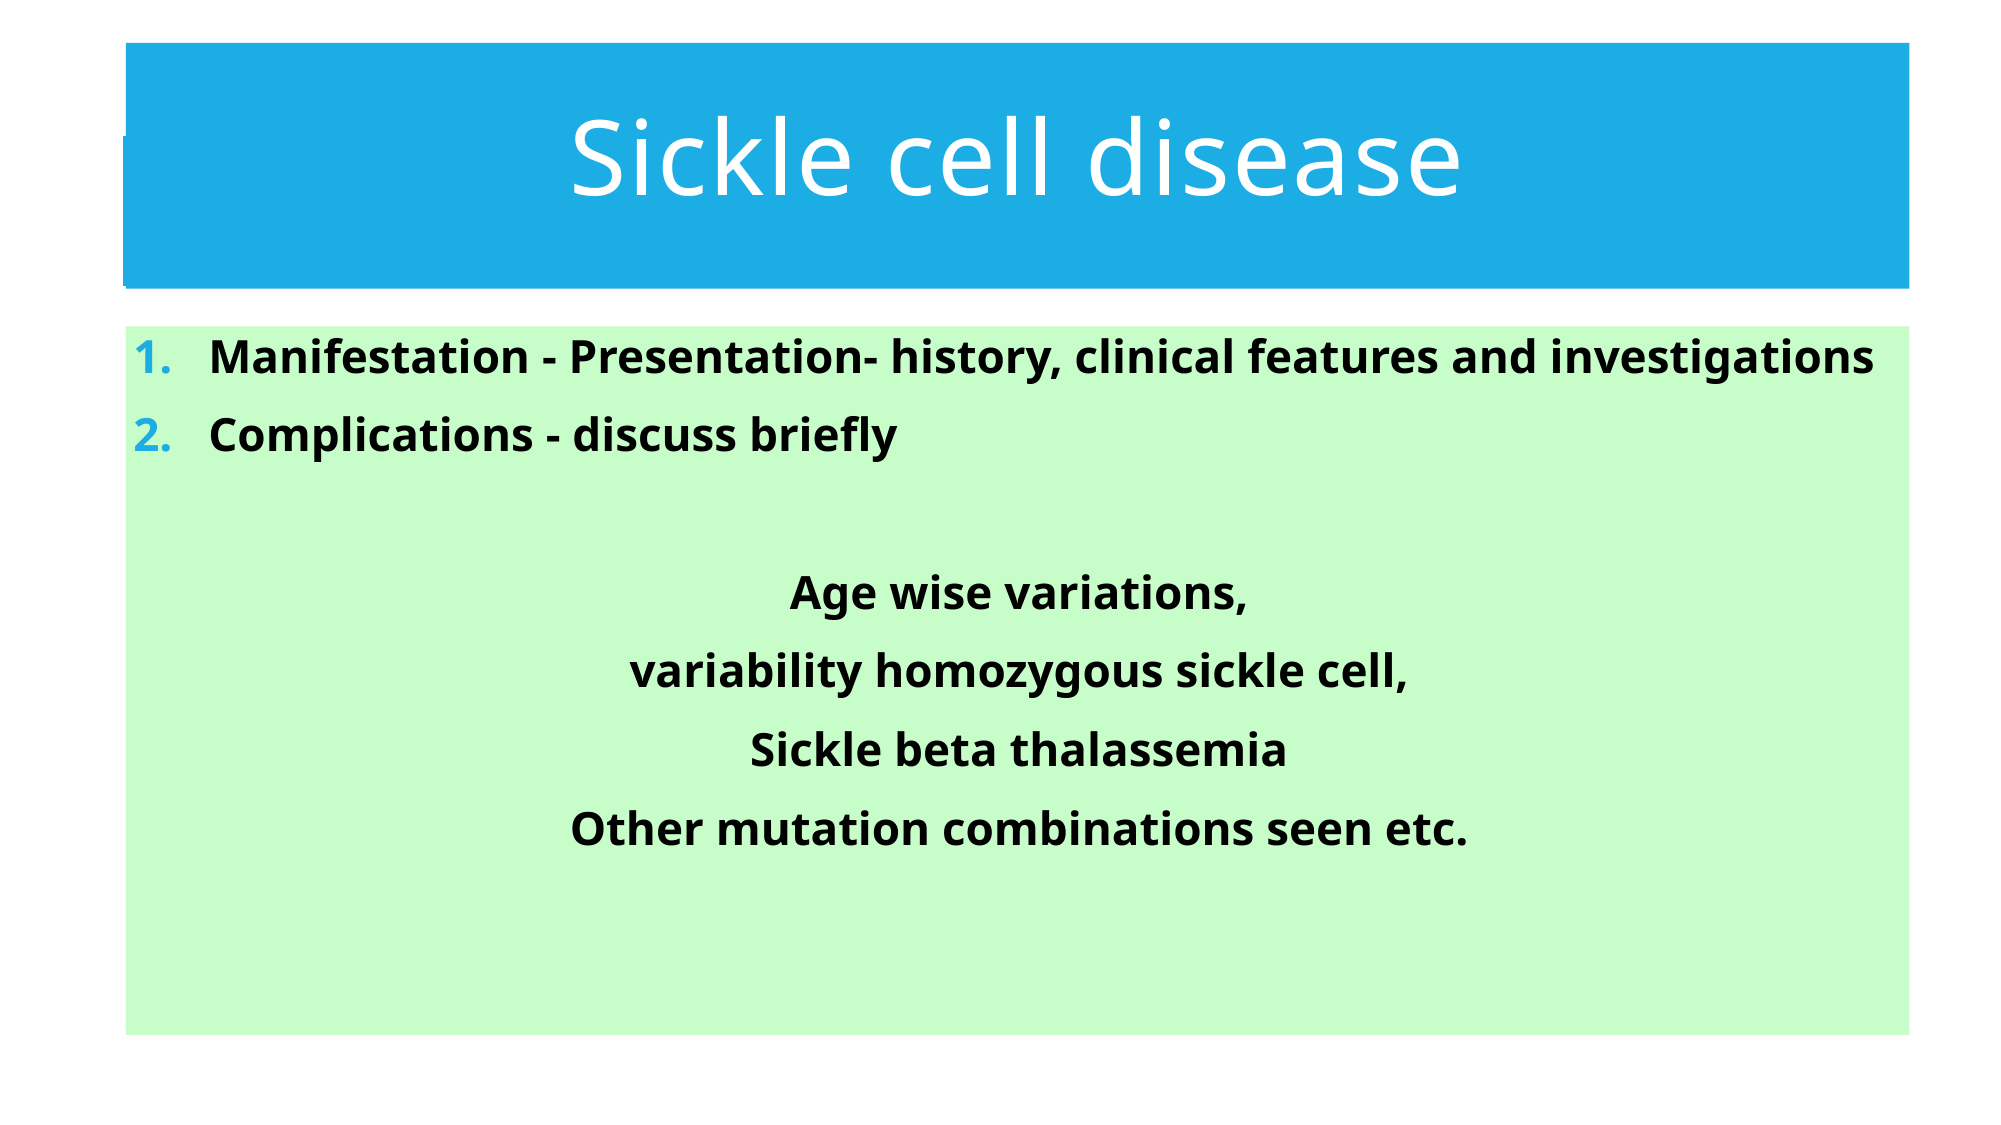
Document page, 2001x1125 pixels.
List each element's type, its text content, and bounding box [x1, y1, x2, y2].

title Sickle cell disease [125, 42, 1910, 289]
list Manifestation - Presentation- history, clinical features and investigations Complications - discuss briefly Age wise variations, variability homozygous sickle cell, Sickle beta thalassemia Other mutation combinations seen etc. [125, 326, 1910, 1035]
